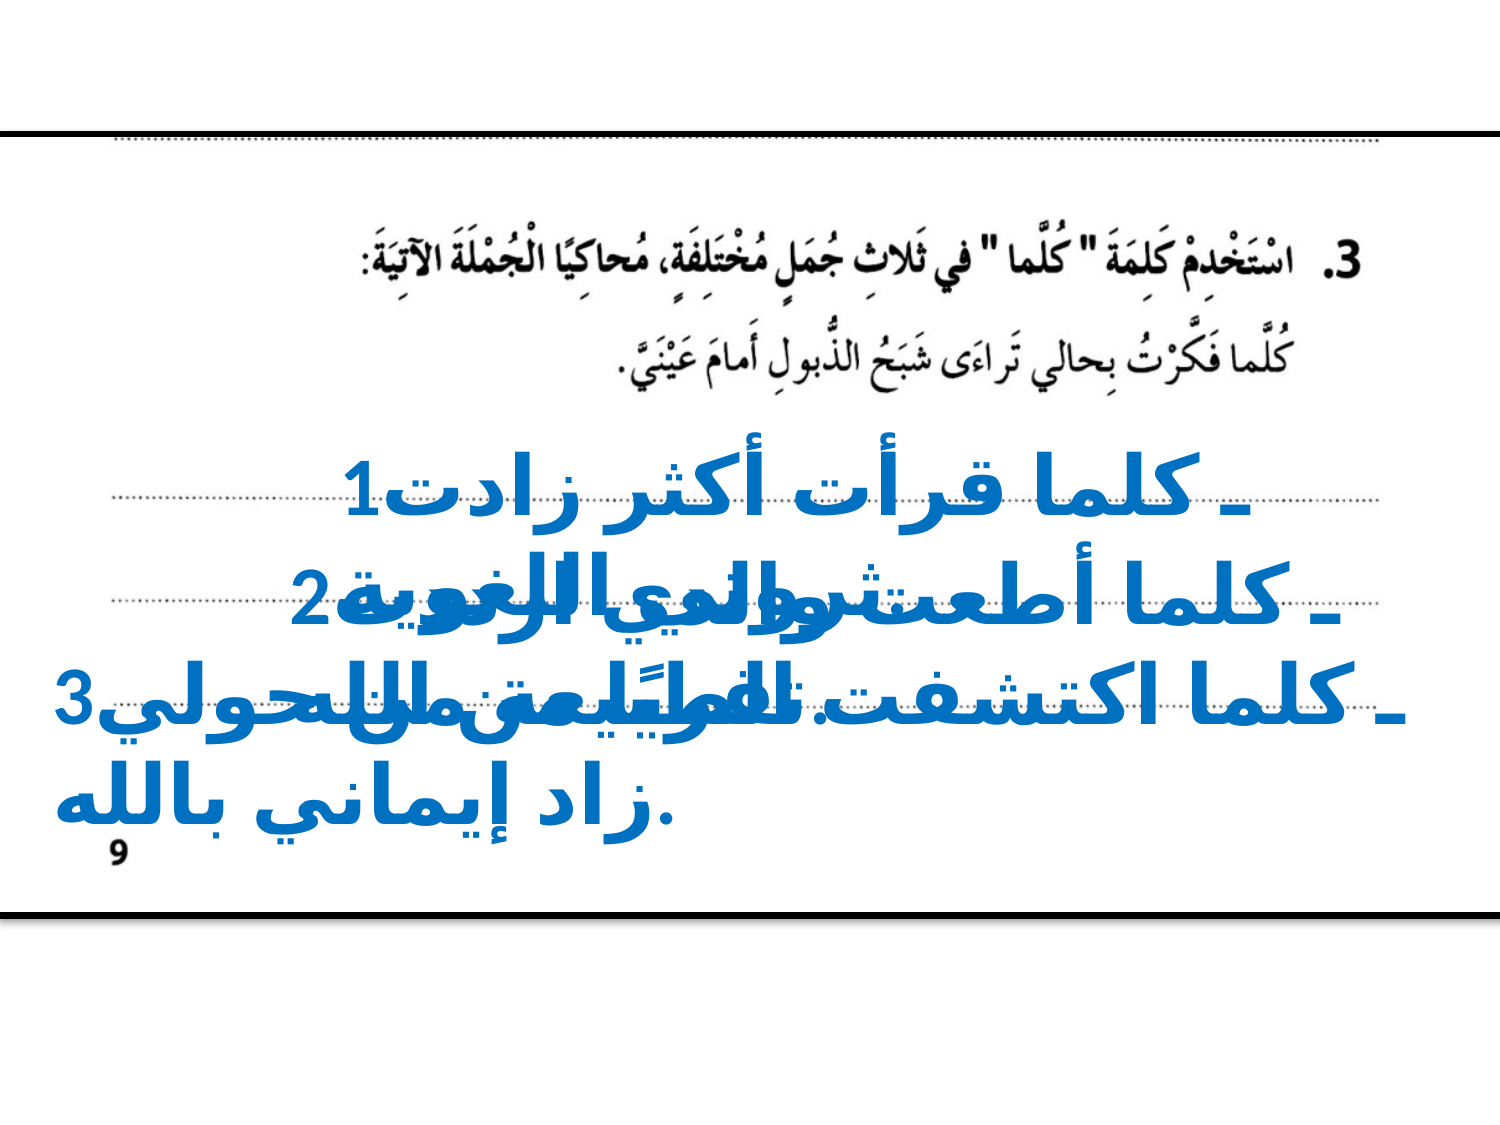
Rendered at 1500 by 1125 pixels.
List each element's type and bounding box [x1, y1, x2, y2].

picture [0, 137, 1500, 913]
